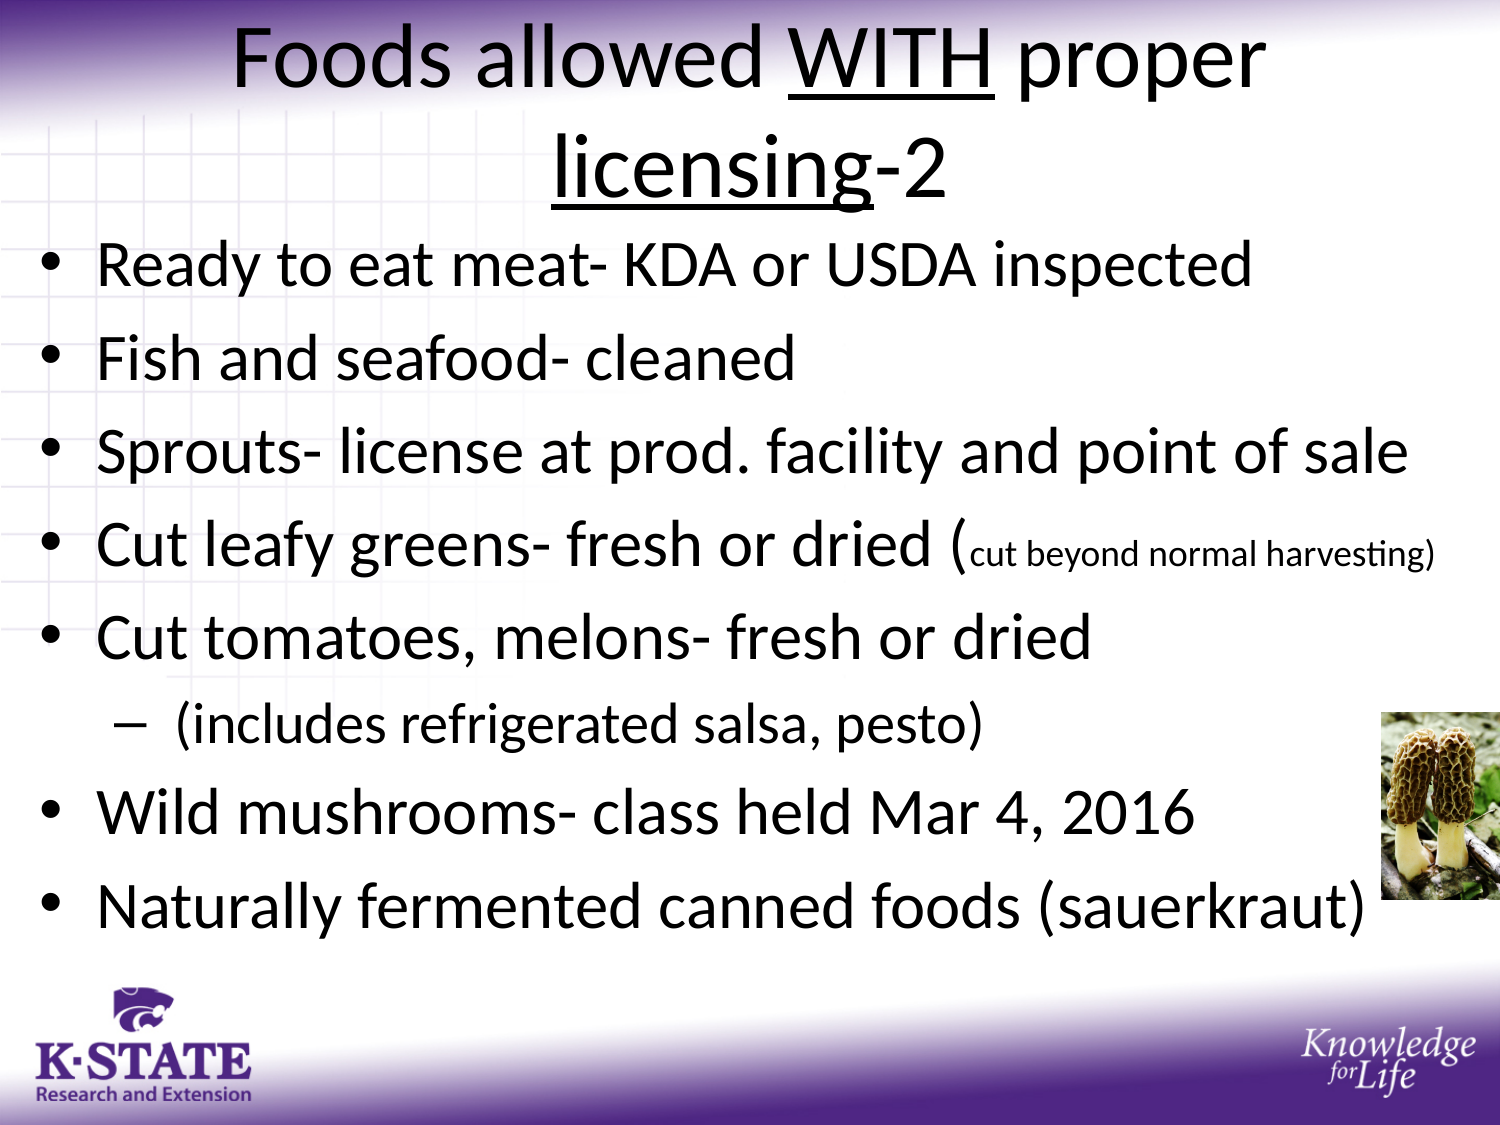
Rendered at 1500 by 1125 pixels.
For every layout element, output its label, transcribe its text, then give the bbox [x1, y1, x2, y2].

picture [0, 0, 1500, 1125]
title Foods allowed WITH proper licensing-2 [37, 12, 1463, 200]
list Ready to eat meat- KDA or USDA inspected Fish and seafood- cleaned Sprouts- license at prod. facility and point of sale Cut leafy greens- fresh or dried (cut beyond normal harvesting) Cut tomatoes, melons- fresh or dried (includes refrigerated salsa, pesto) Wild mushrooms- class held Mar 4, 2016 Naturally fermented canned foods (sauerkraut) [24, 212, 1475, 1005]
